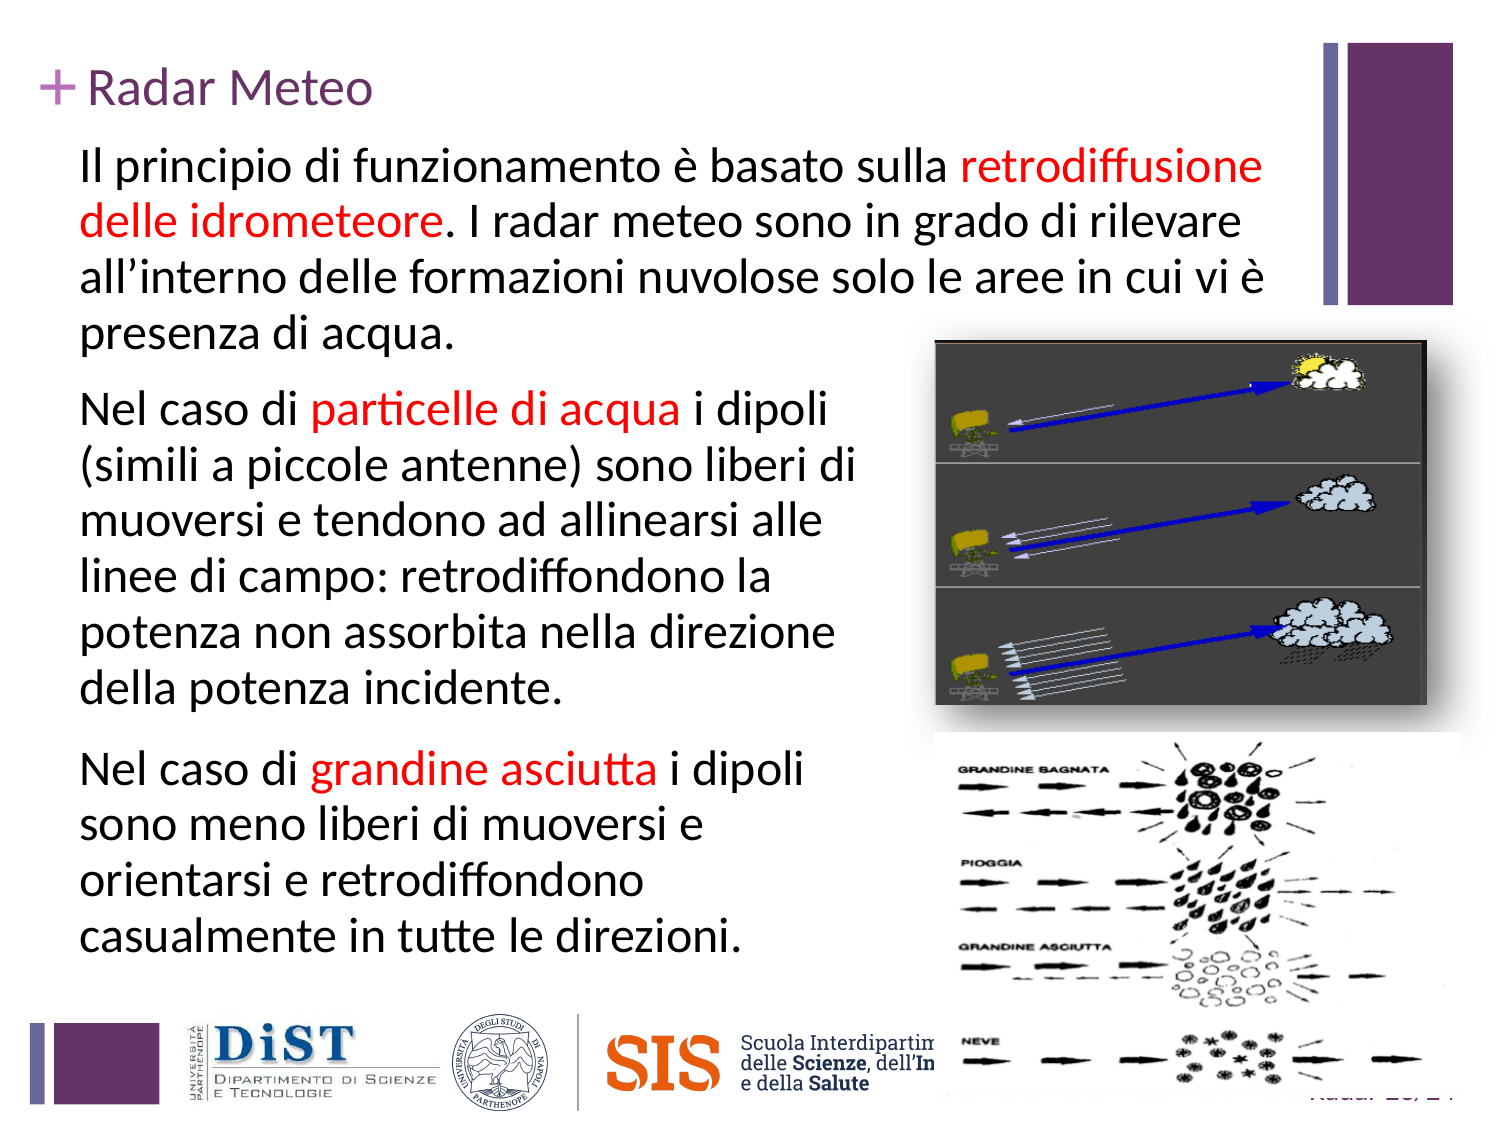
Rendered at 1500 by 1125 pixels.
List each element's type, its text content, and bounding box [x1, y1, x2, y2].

picture [170, 732, 1461, 1112]
picture [934, 340, 1427, 705]
text_box Il principio di funzionamento è basato sulla retrodiffusione delle idrometeore. I radar meteo sono in grado di rilevare all’interno delle formazioni nuvolose solo le aree in cui vi è presenza di acqua. [64, 130, 1365, 449]
text_box Nel caso di particelle di acqua i dipoli (simili a piccole antenne) sono liberi di muoversi e tendono ad allinearsi alle linee di campo: retrodiffondono la potenza non assorbita nella direzione della potenza incidente. Nel caso di grandine asciutta i dipoli sono meno liberi di muoversi e orientarsi e retrodiffondono casualmente in tutte le direzioni. [64, 373, 904, 971]
title Radar Meteo [72, 49, 1312, 128]
